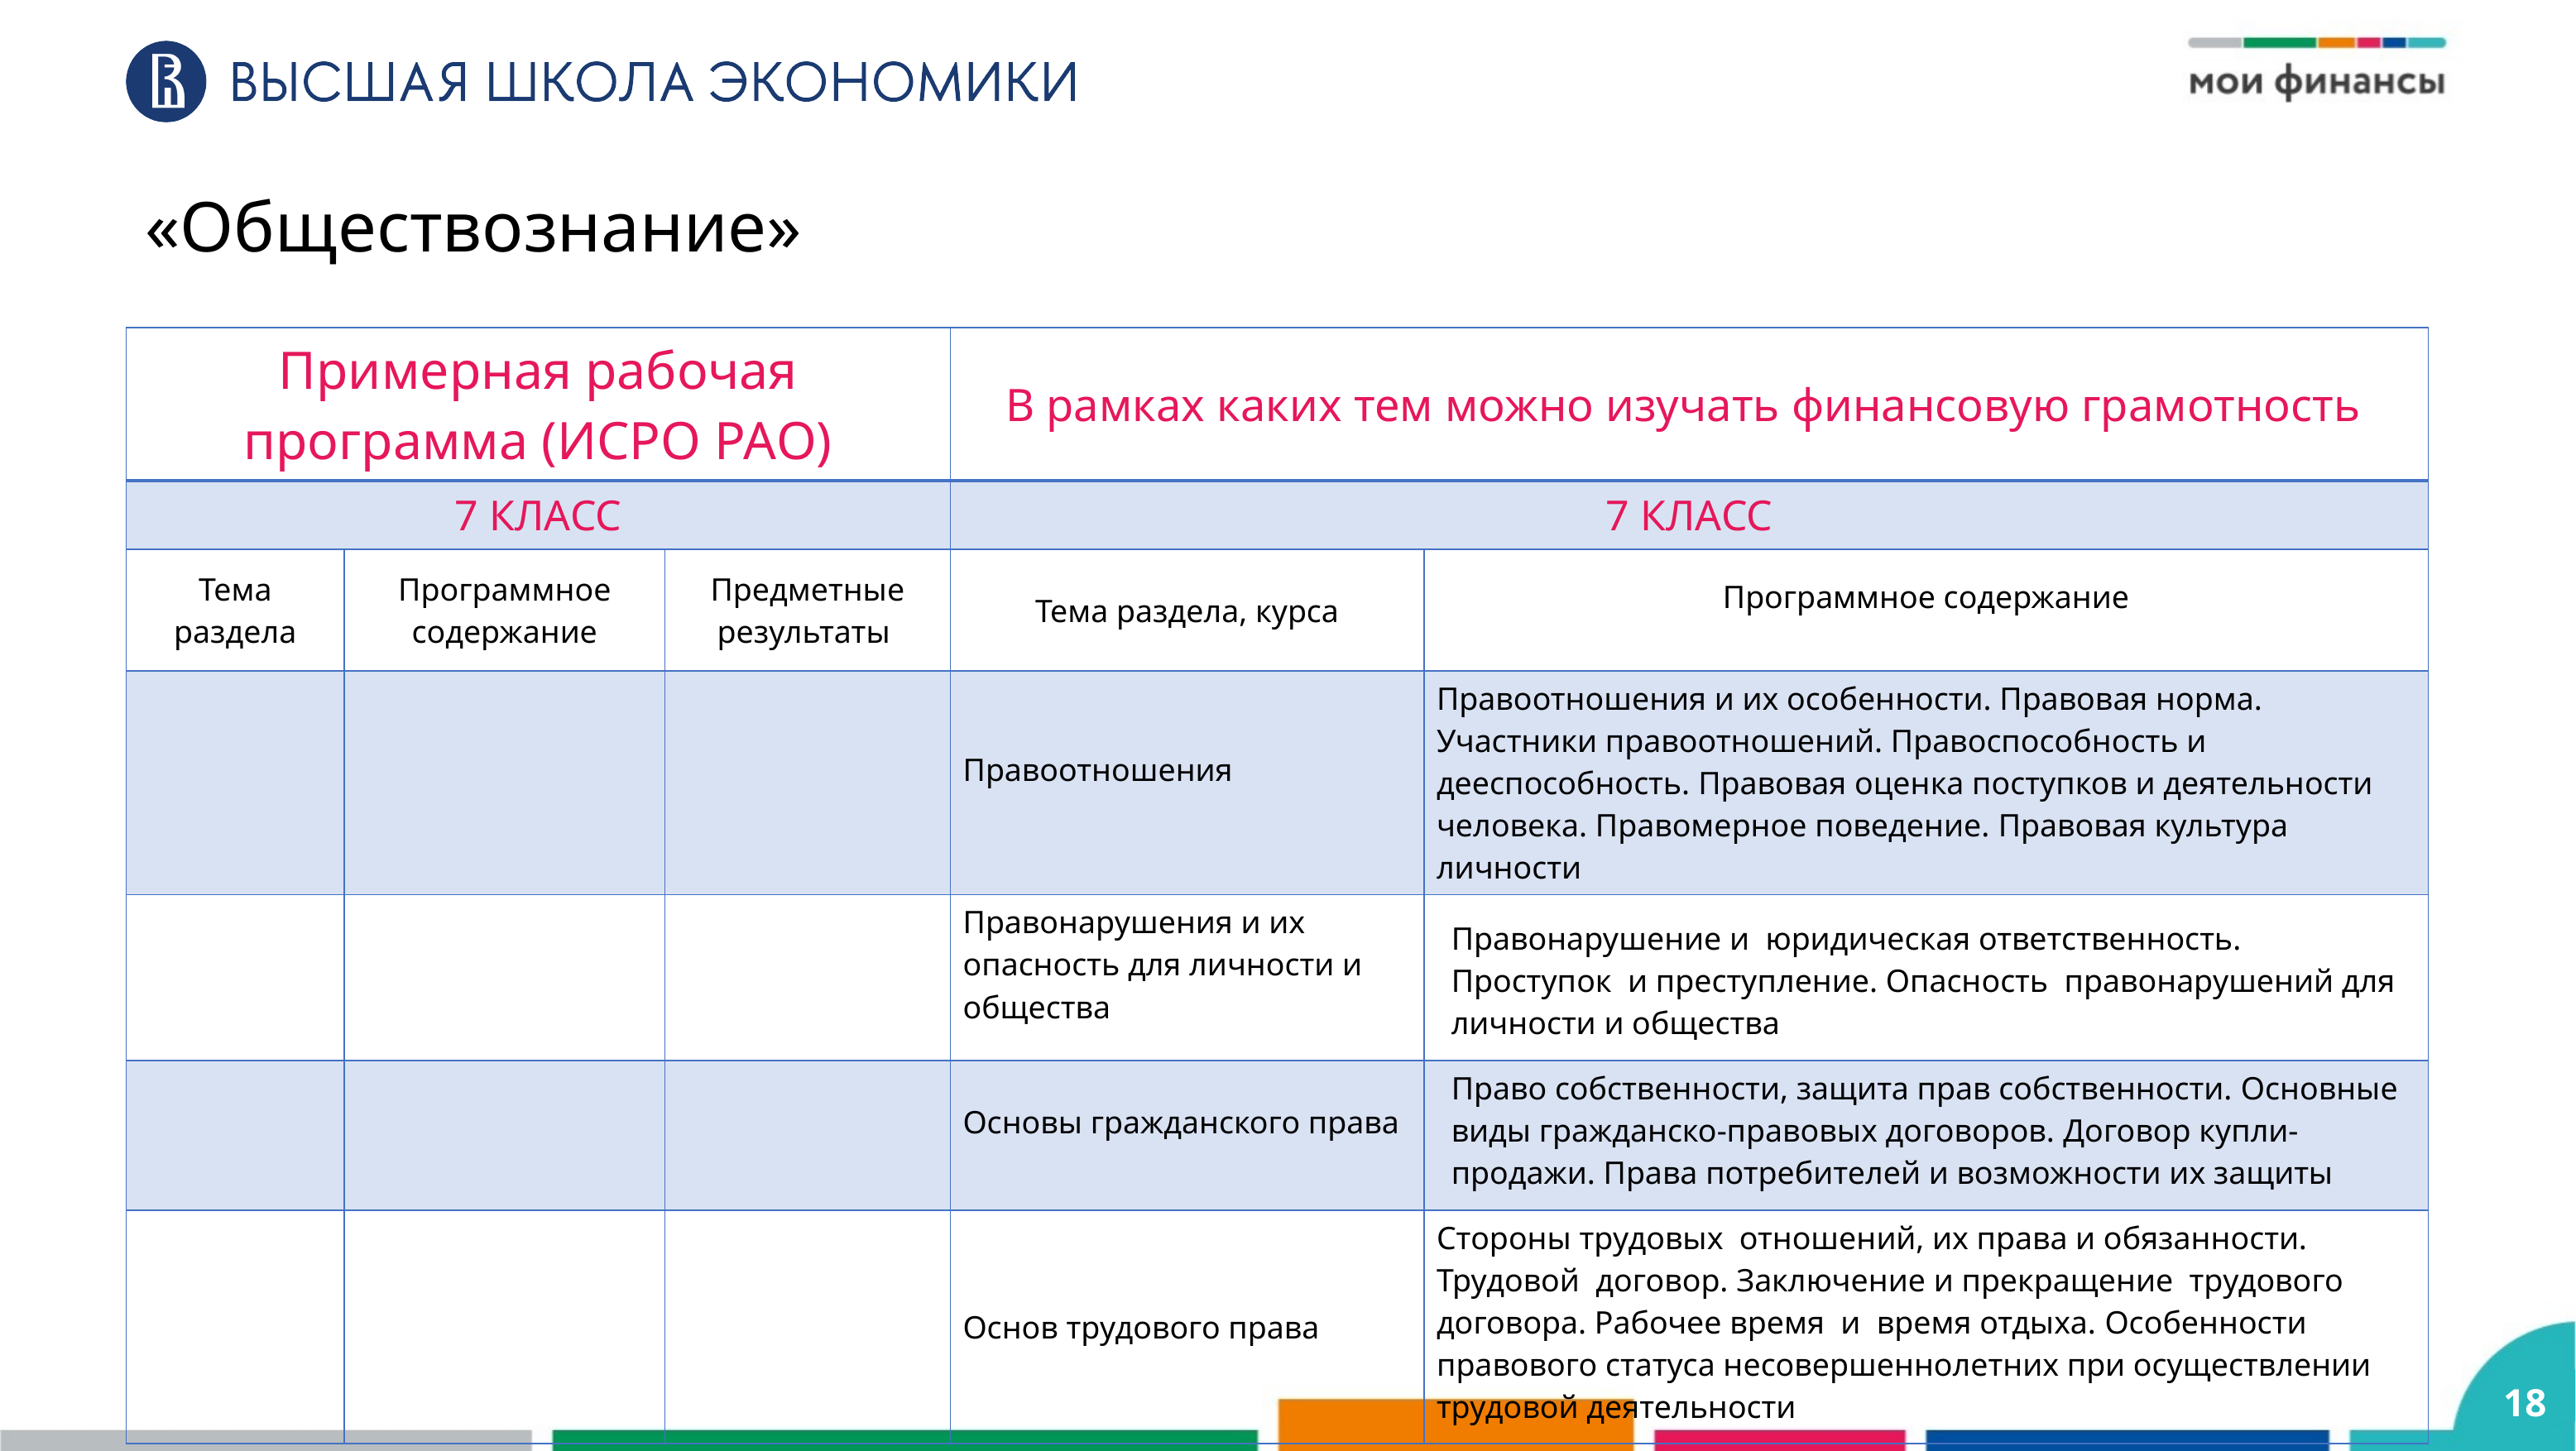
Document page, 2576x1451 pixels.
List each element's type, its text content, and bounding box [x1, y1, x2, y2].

table_cell [127, 895, 343, 1060]
table_cell [665, 1211, 950, 1443]
table_cell Основ трудового права [951, 1211, 1423, 1443]
table_cell [127, 1211, 343, 1443]
table_cell [345, 672, 664, 894]
slide_number 18 [2460, 1369, 2566, 1434]
table_cell 7 КЛАСС [127, 482, 950, 548]
table_cell Правонарушения и их опасность для личности и общества [951, 895, 1423, 1060]
text_box «Обществознание» [126, 173, 2550, 275]
table_cell [665, 672, 950, 894]
table_cell [345, 895, 664, 1060]
table_cell [665, 895, 950, 1060]
table_cell Право собственности, защита прав собственности. Основные виды гражданско-правовых договоров. Договор купли-продажи. Права потребителей и возможности их защиты [1425, 1061, 2428, 1209]
table_cell Основы гражданского права [951, 1061, 1423, 1209]
table_cell Правоотношения [951, 672, 1423, 894]
table_cell [345, 1211, 664, 1443]
table_cell [127, 1061, 343, 1209]
table_cell 7 КЛАСС [951, 482, 2428, 548]
table_cell Тема раздела [127, 550, 343, 670]
table_cell [127, 672, 343, 894]
table_cell Стороны трудовых отношений, их права и обязанности. Трудовой договор. Заключение и прекращение трудового договора. Рабочее время и время отдыха. Особенности правового статуса несовершеннолетних при осуществлении трудовой деятельности [1425, 1211, 2428, 1443]
table_cell Предметные результаты [665, 550, 950, 670]
table_cell Программное содержание [1425, 550, 2428, 670]
picture [0, 0, 2576, 1451]
text_box [2516, 1367, 2576, 1423]
table_cell Программное содержание [345, 550, 664, 670]
table_cell [345, 1061, 664, 1209]
table_cell Правоотношения и их особенности. Правовая норма. Участники правоотношений. Правоспособность и дееспособность. Правовая оценка поступков и деятельности человека. Правомерное поведение. Правовая культура личности [1425, 672, 2428, 894]
table_cell Правонарушение и юридическая ответственность. Проступок и преступление. Опасность правонарушений для личности и общества [1425, 895, 2428, 1060]
table_cell [665, 1061, 950, 1209]
table_header В рамках каких тем можно изучать финансовую грамотность [951, 328, 2428, 479]
table_header Примерная рабочая программа (ИСРО РАО) [127, 328, 950, 479]
table_cell Тема раздела, курса [951, 550, 1423, 670]
